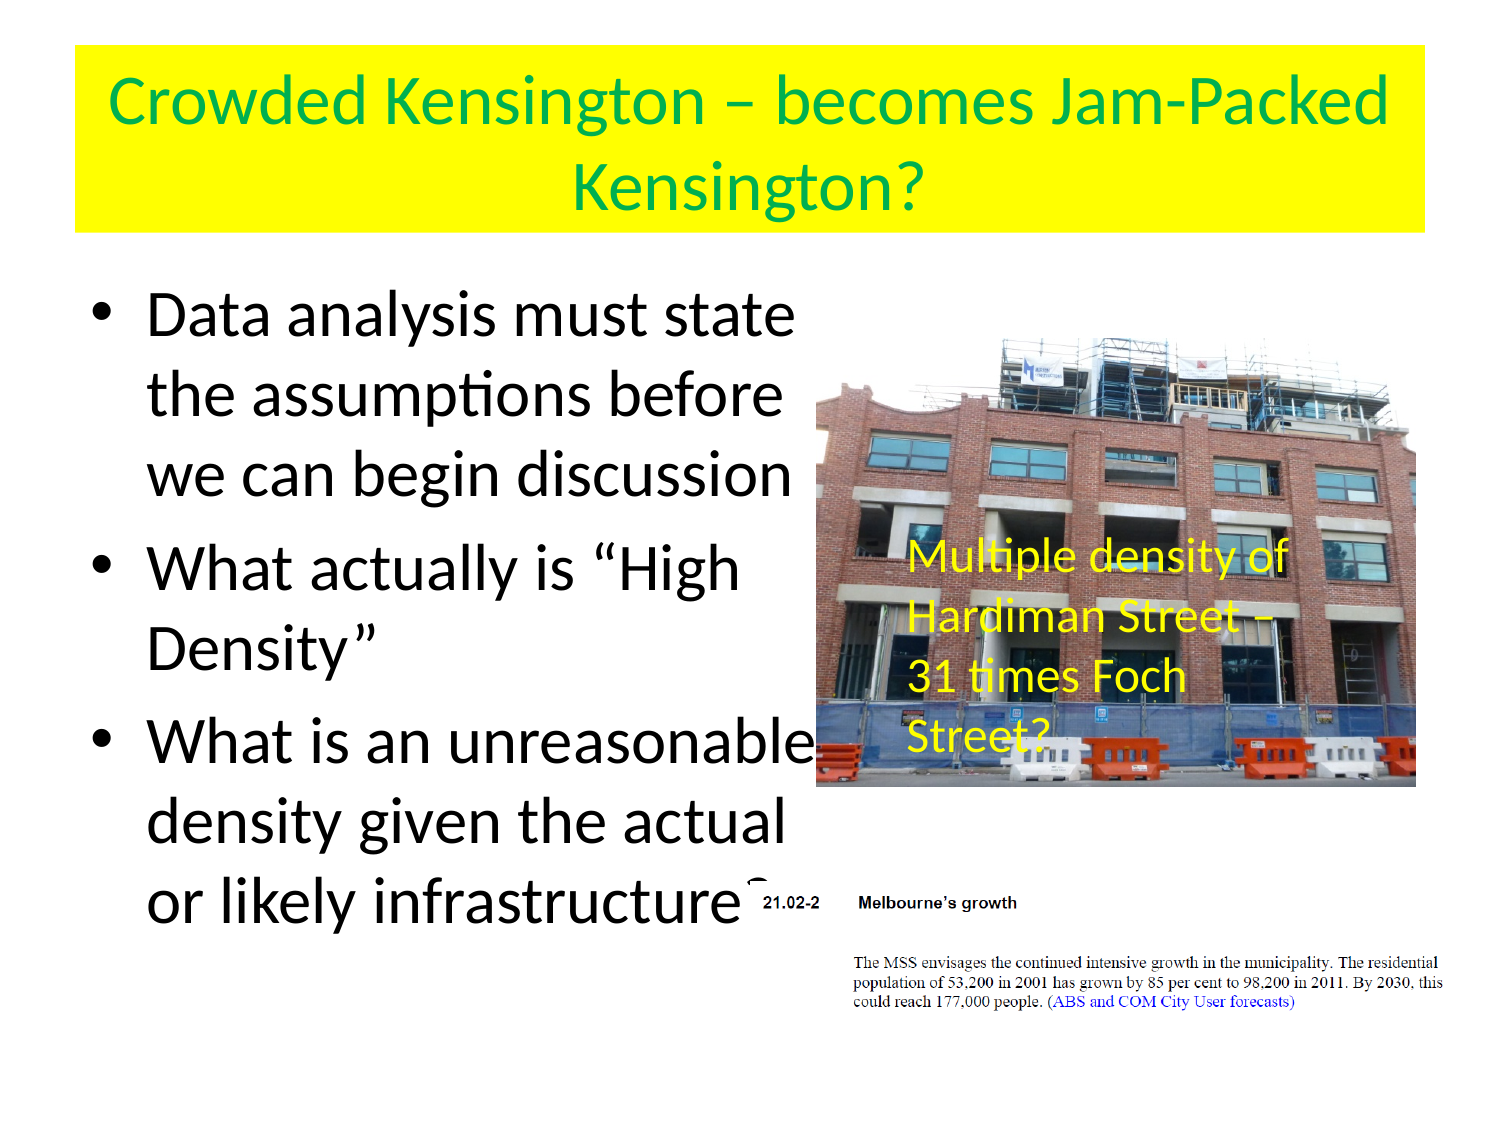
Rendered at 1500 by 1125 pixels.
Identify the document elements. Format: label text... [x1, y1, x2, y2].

picture [816, 337, 1416, 788]
picture [749, 881, 1451, 1017]
title Crowded Kensington – becomes Jam-Packed Kensington? [75, 45, 1425, 233]
list Data analysis must state the assumptions before we can begin discussion What actually is “High Density” What is an unreasonable density given the actual or likely infrastructure? [75, 262, 833, 1005]
